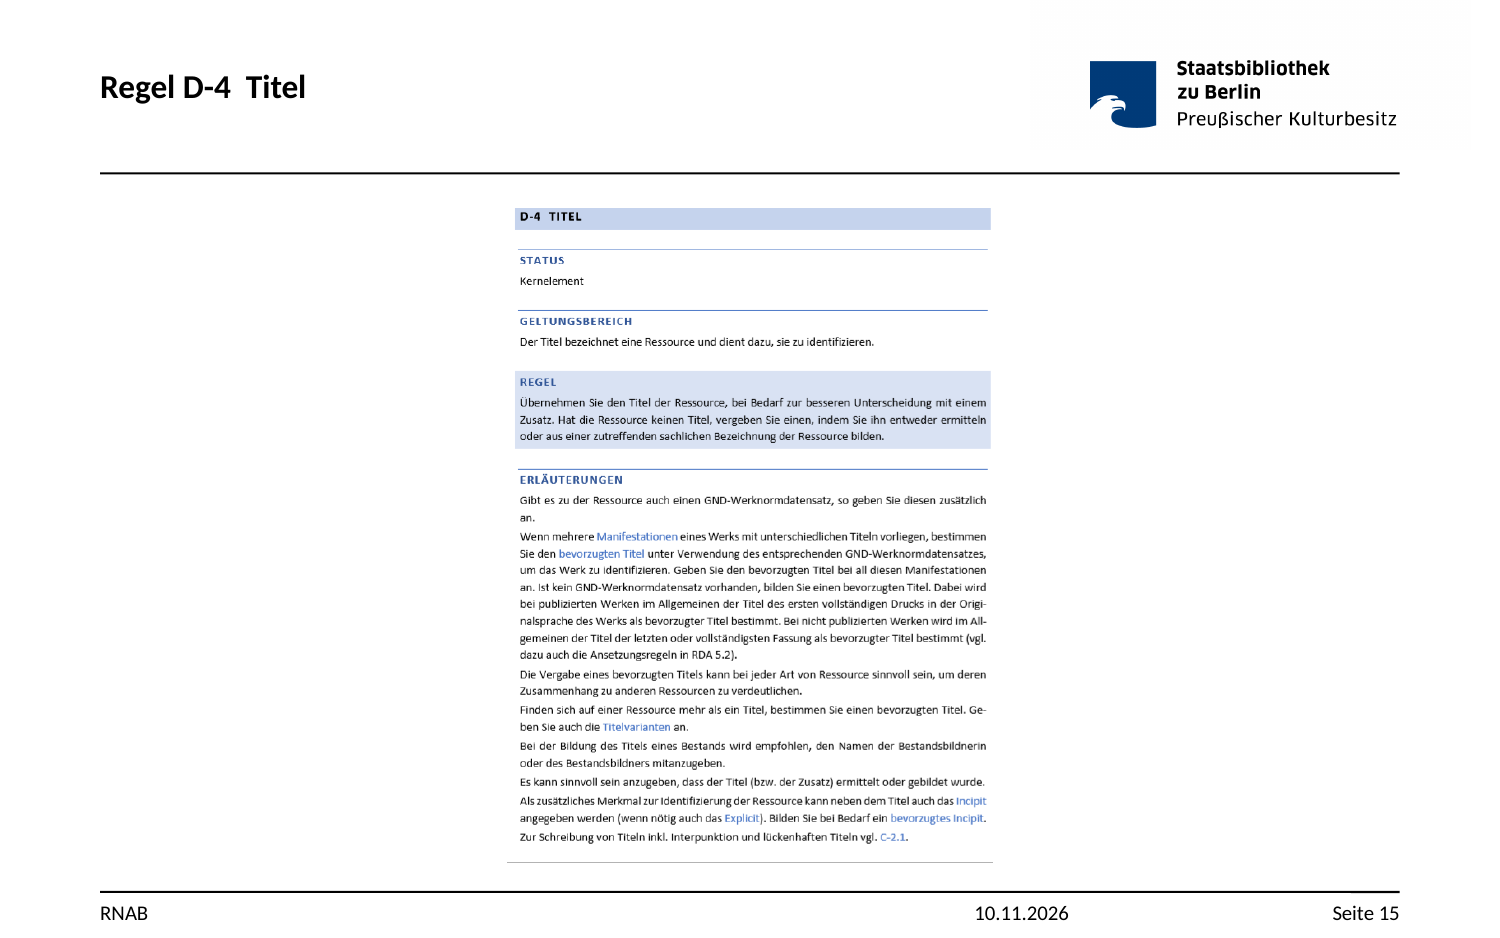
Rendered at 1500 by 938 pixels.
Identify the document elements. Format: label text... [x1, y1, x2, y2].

picture [1030, 0, 1471, 150]
title Regel D-4 Titel [100, 65, 1034, 174]
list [507, 208, 993, 863]
